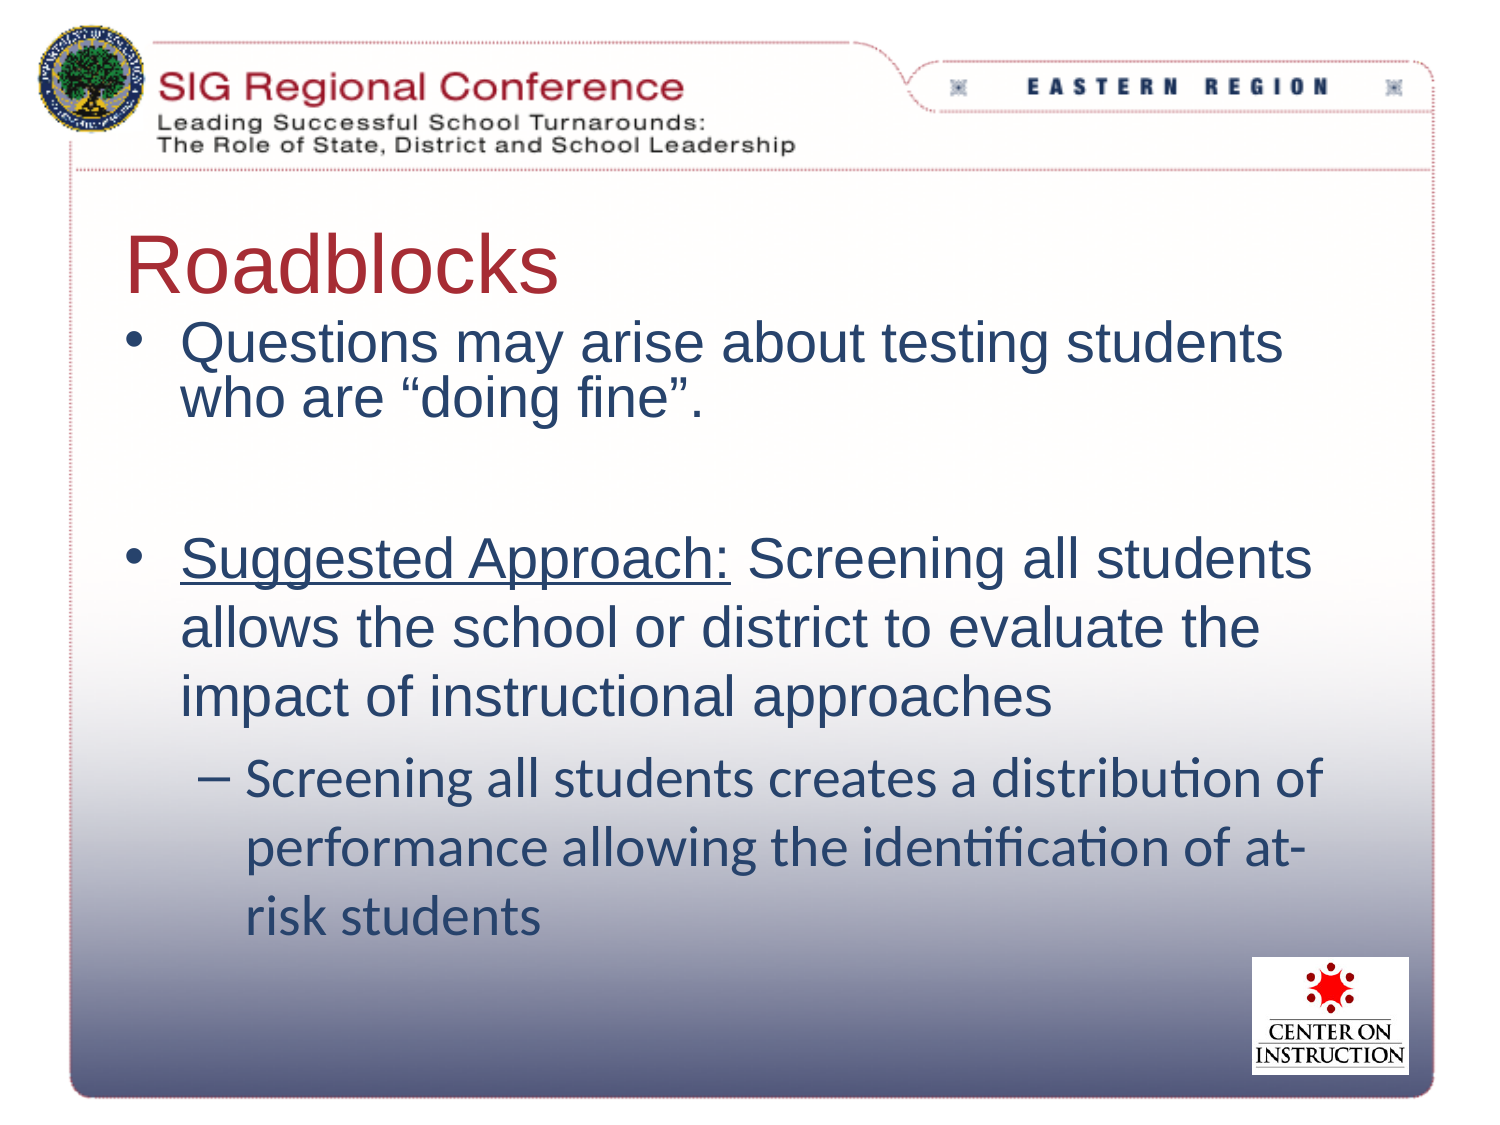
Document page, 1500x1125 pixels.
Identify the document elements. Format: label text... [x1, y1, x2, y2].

list Questions may arise about testing students who are “doing fine”. Suggested Approach: Screening all students allows the school or district to evaluate the impact of instructional approaches Screening all students creates a distribution of performance allowing the identification of at-risk students [109, 310, 1400, 959]
picture [2, 0, 1481, 1125]
title Roadblocks [109, 182, 1400, 310]
